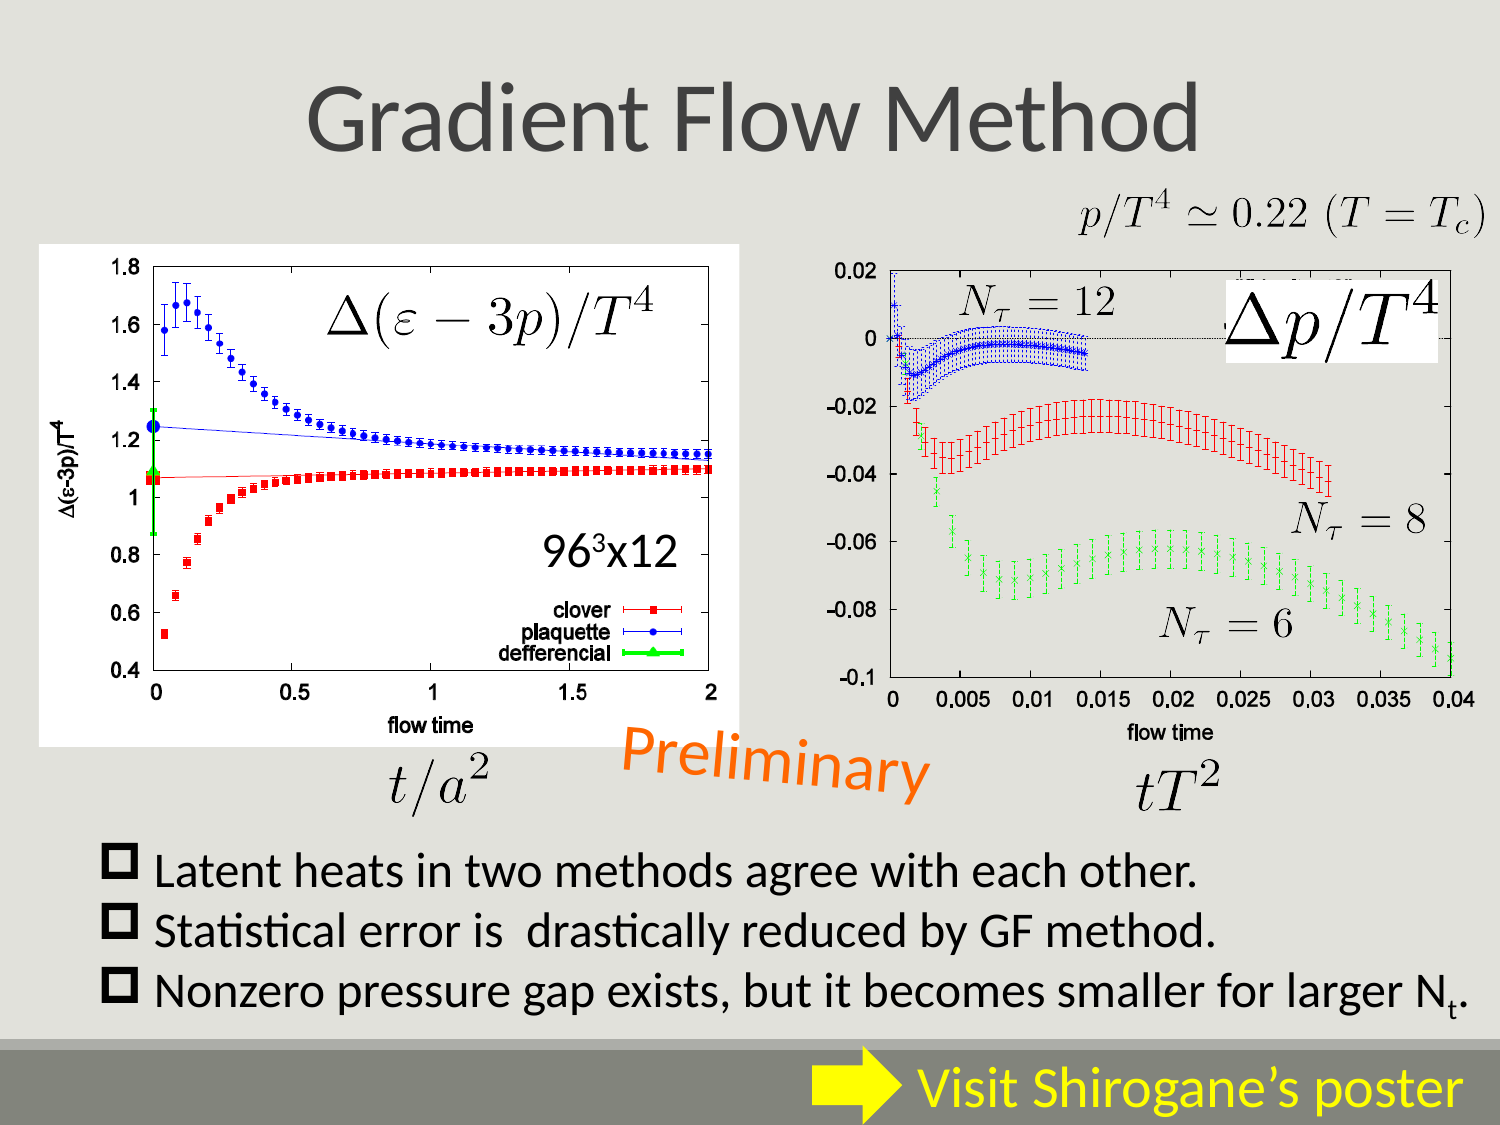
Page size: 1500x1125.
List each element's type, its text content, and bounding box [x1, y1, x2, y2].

text_box [810, 1044, 904, 1125]
picture [388, 752, 489, 818]
text_box Latent heats in two methods agree with each other. Statistical error is drastically reduced by GF method. Nonzero pressure gap exists, but it becomes smaller for larger Nt. [82, 829, 1486, 1033]
picture [1135, 758, 1220, 812]
text_box Visit Shirogane’s poster [902, 1041, 1481, 1125]
title Gradient Flow Method [135, 3, 1373, 180]
text_box Preliminary [603, 706, 947, 819]
picture [764, 243, 1485, 749]
picture [38, 243, 740, 748]
picture [1077, 187, 1485, 238]
